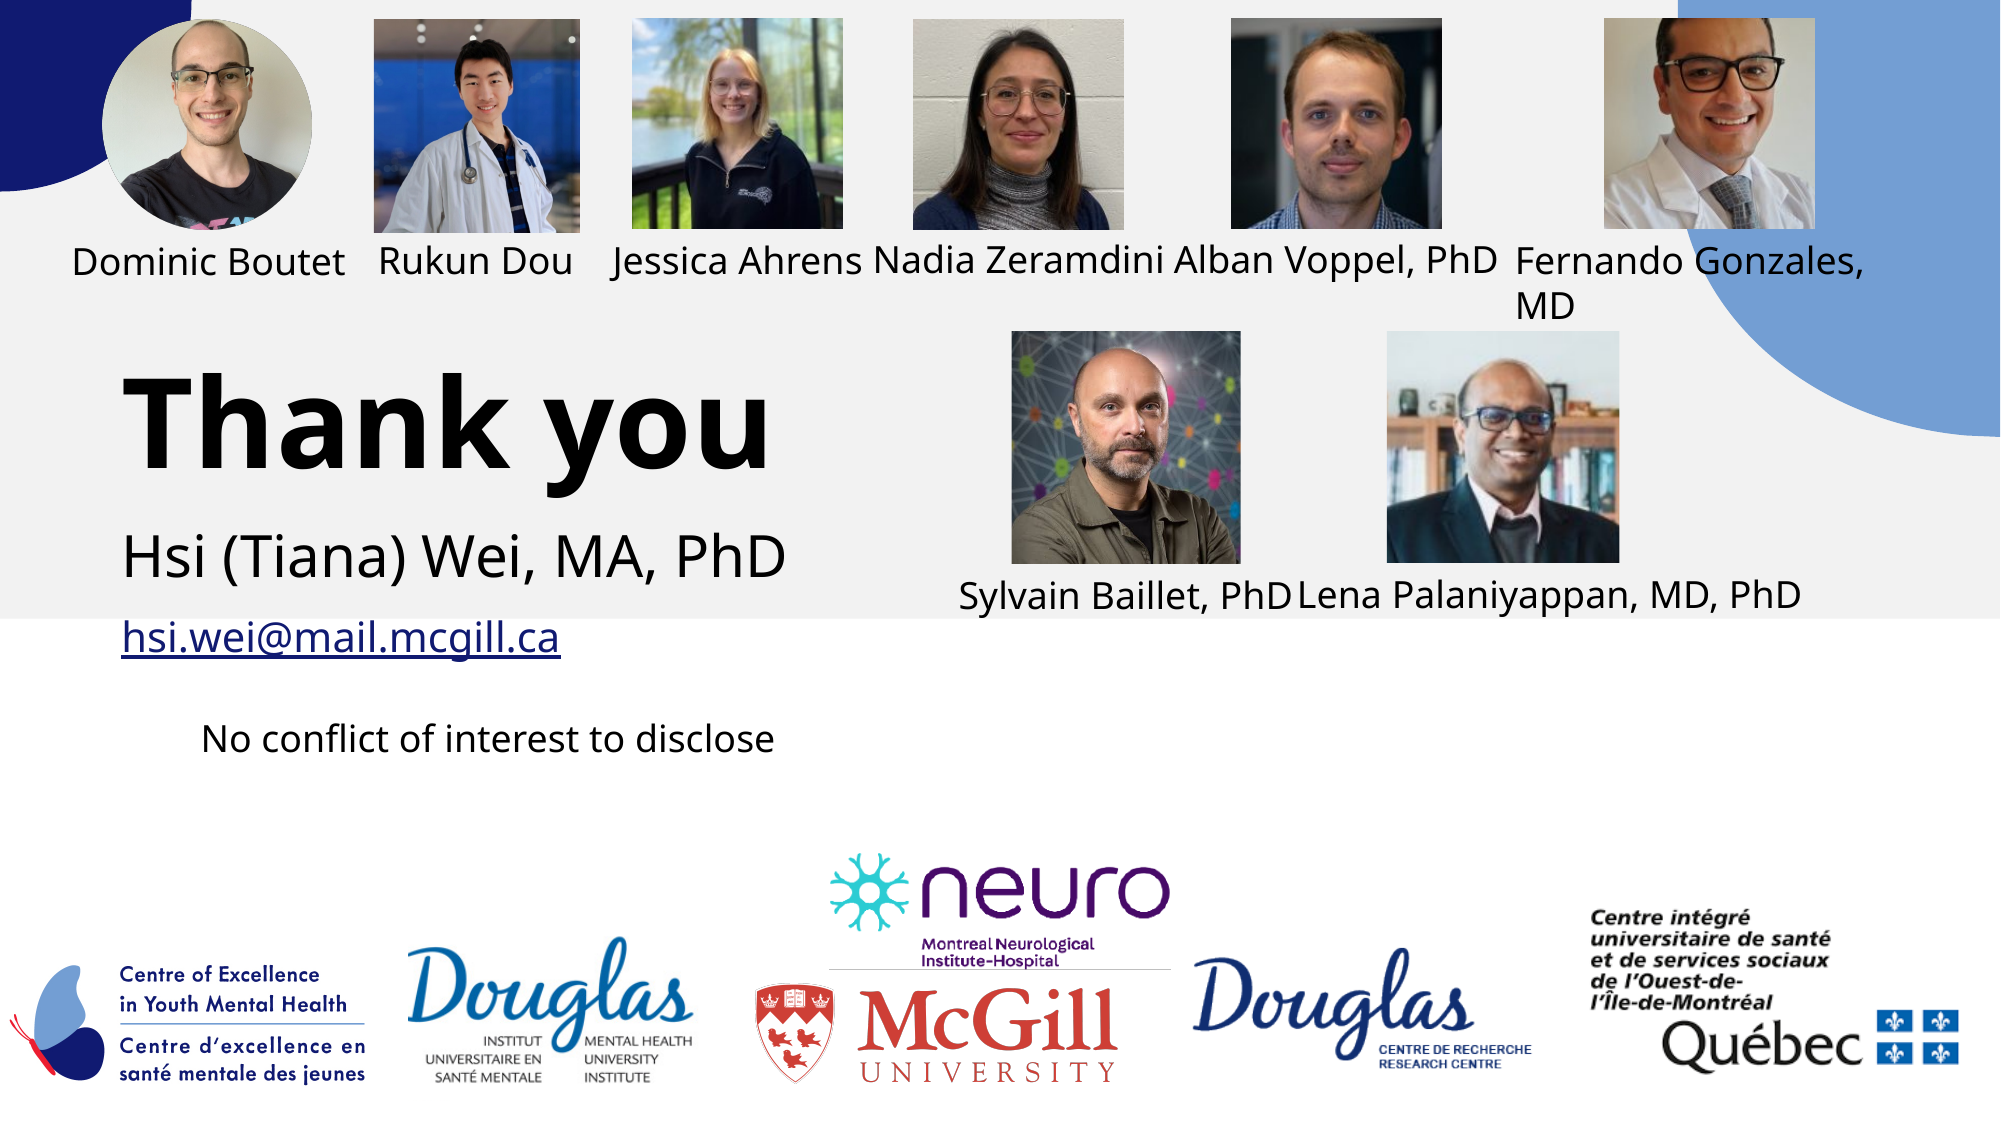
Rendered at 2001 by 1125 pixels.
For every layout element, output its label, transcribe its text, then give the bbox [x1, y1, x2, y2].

text_box Rukun Dou [363, 229, 589, 290]
picture [1604, 18, 1815, 229]
text_box Nadia Zeramdini [858, 228, 1180, 288]
picture [373, 19, 580, 233]
title Thank you [106, 182, 1127, 504]
text_box Jessica Ahrens [597, 229, 878, 290]
picture [753, 853, 1995, 1116]
picture [1231, 18, 1442, 229]
picture [388, 919, 711, 1117]
picture [1011, 331, 1241, 564]
picture [102, 19, 312, 230]
picture [0, 951, 384, 1100]
picture [913, 19, 1124, 230]
subtitle Hsi (Tiana) Wei, MA, PhD hsi.wei@mail.mcgill.ca [106, 520, 806, 673]
text_box No conflict of interest to disclose [185, 707, 791, 768]
text_box Dominic Boutet [56, 230, 361, 291]
text_box Sylvain Baillet, PhD [943, 564, 1309, 625]
picture [1386, 331, 1620, 563]
text_box Lena Palaniyappan, MD, PhD [1282, 563, 1818, 624]
picture [632, 18, 843, 229]
text_box Fernando Gonzales, MD [1500, 229, 1920, 335]
text_box Alban Voppel, PhD [1159, 229, 1500, 289]
